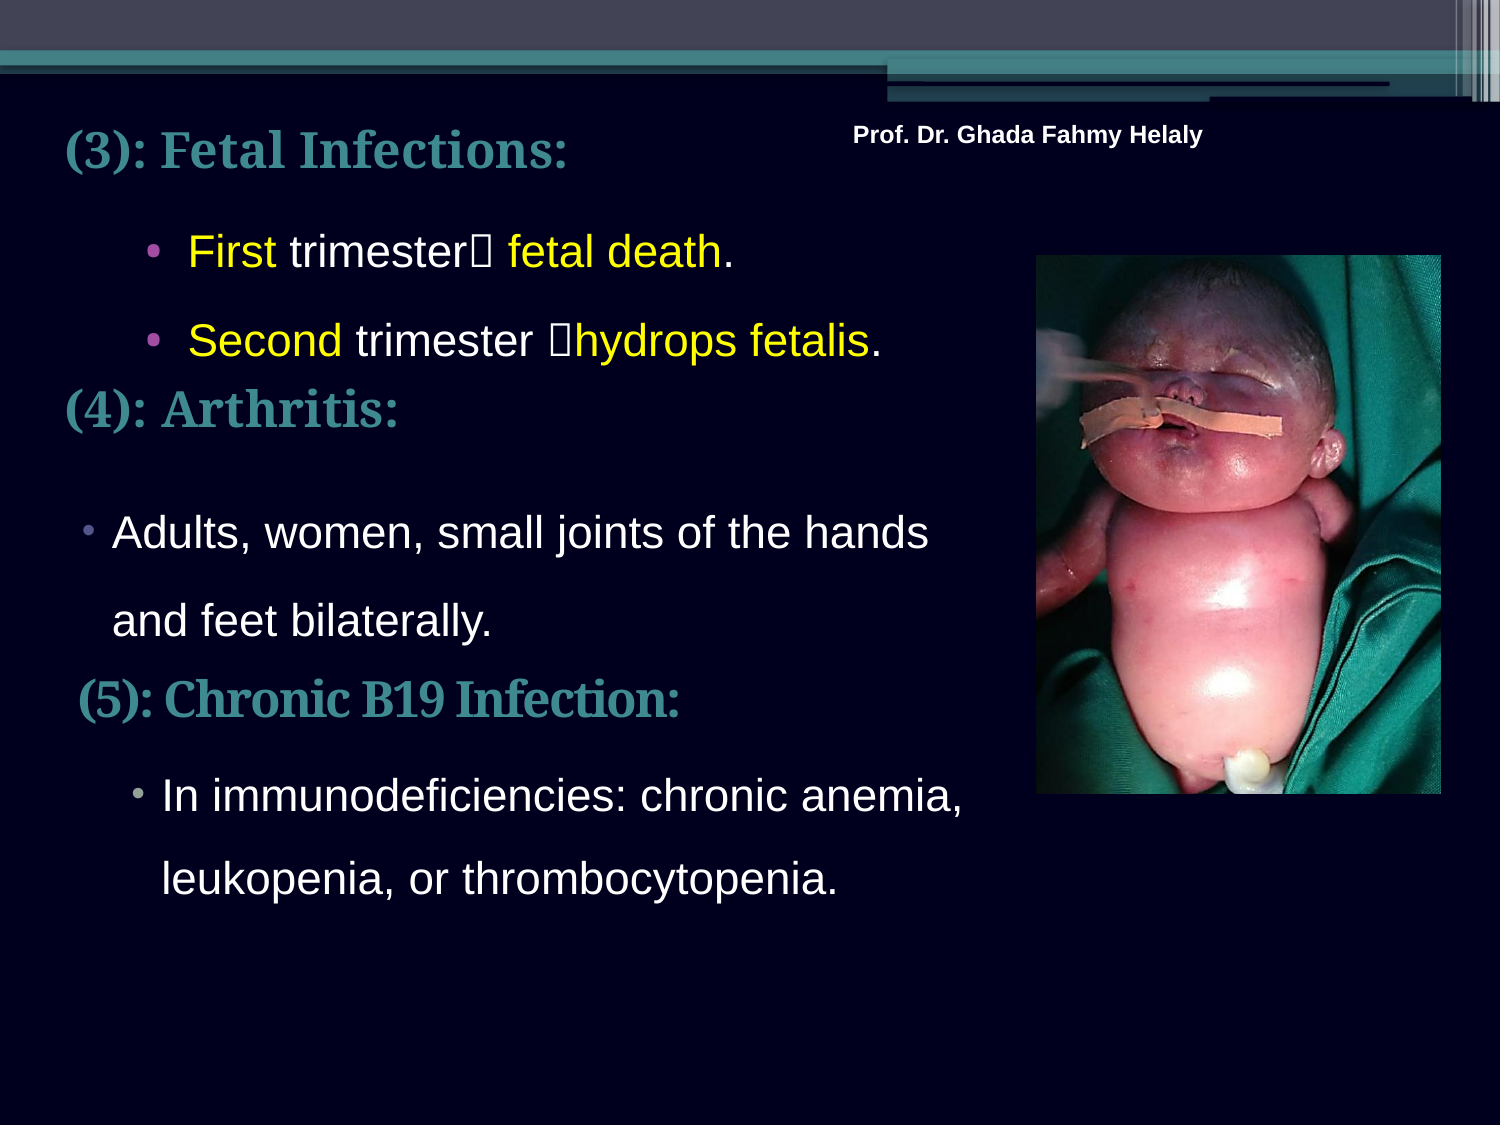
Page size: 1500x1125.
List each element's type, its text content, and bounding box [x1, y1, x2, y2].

picture [1036, 255, 1441, 794]
text_box In immunodeficiencies: chronic anemia, leukopenia, or thrombocytopenia. [116, 731, 1037, 911]
text_box (5): Chronic B19 Infection: [49, 660, 863, 796]
title (4): Arthritis: [50, 335, 563, 539]
list First trimester fetal death. Second trimester hydrops fetalis. [112, 187, 1463, 350]
footer Prof. Dr. Ghada Fahmy Helaly [756, 111, 1219, 199]
text_box (3): Fetal Infections: [49, 111, 713, 187]
text_box Adults, women, small joints of the hands and feet bilaterally. [66, 462, 988, 588]
